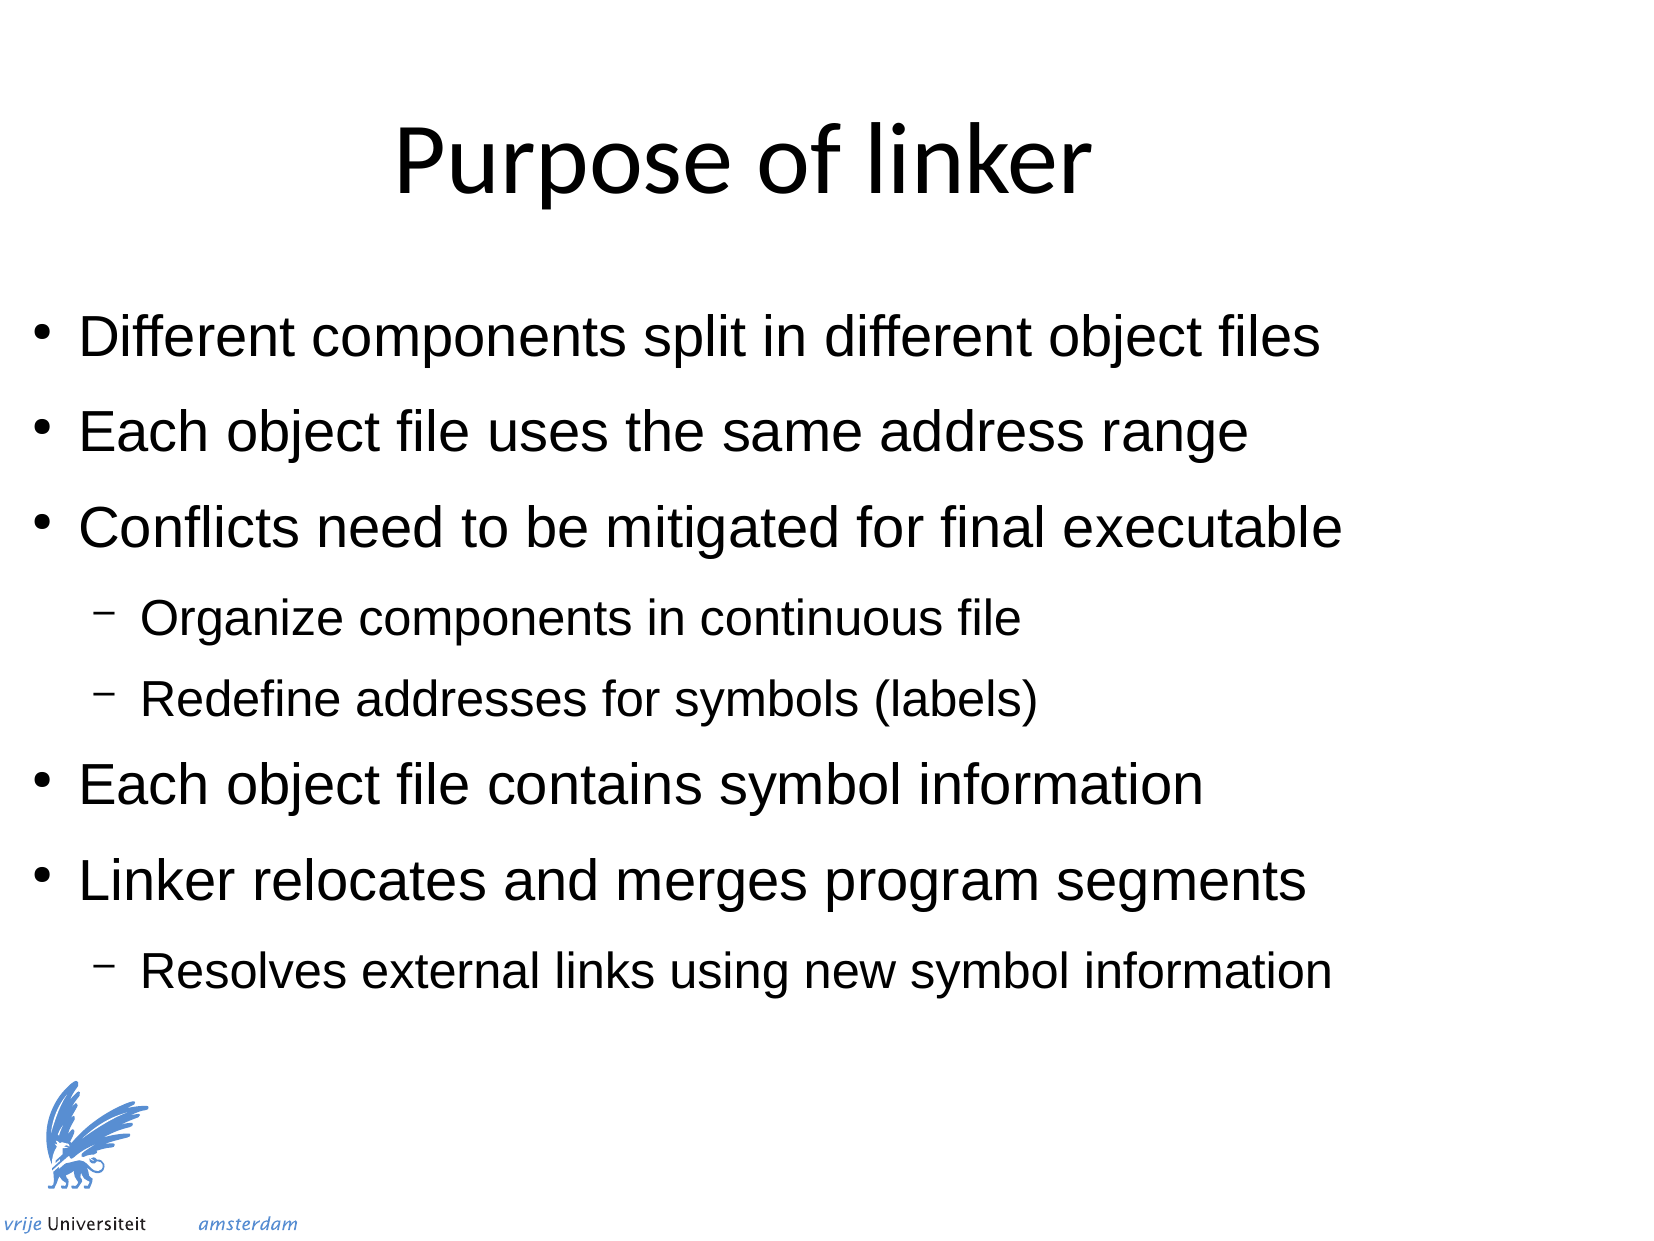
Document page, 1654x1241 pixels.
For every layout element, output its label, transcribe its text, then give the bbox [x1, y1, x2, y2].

list Different components split in different object files Each object file uses the same address range Conflicts need to be mitigated for final executable Organize components in continuous file Redefine addresses for symbols (labels) Each object file contains symbol information Linker relocates and merges program segments Resolves external links using new symbol information [0, 290, 1456, 1170]
title Purpose of linker [0, 49, 1489, 257]
